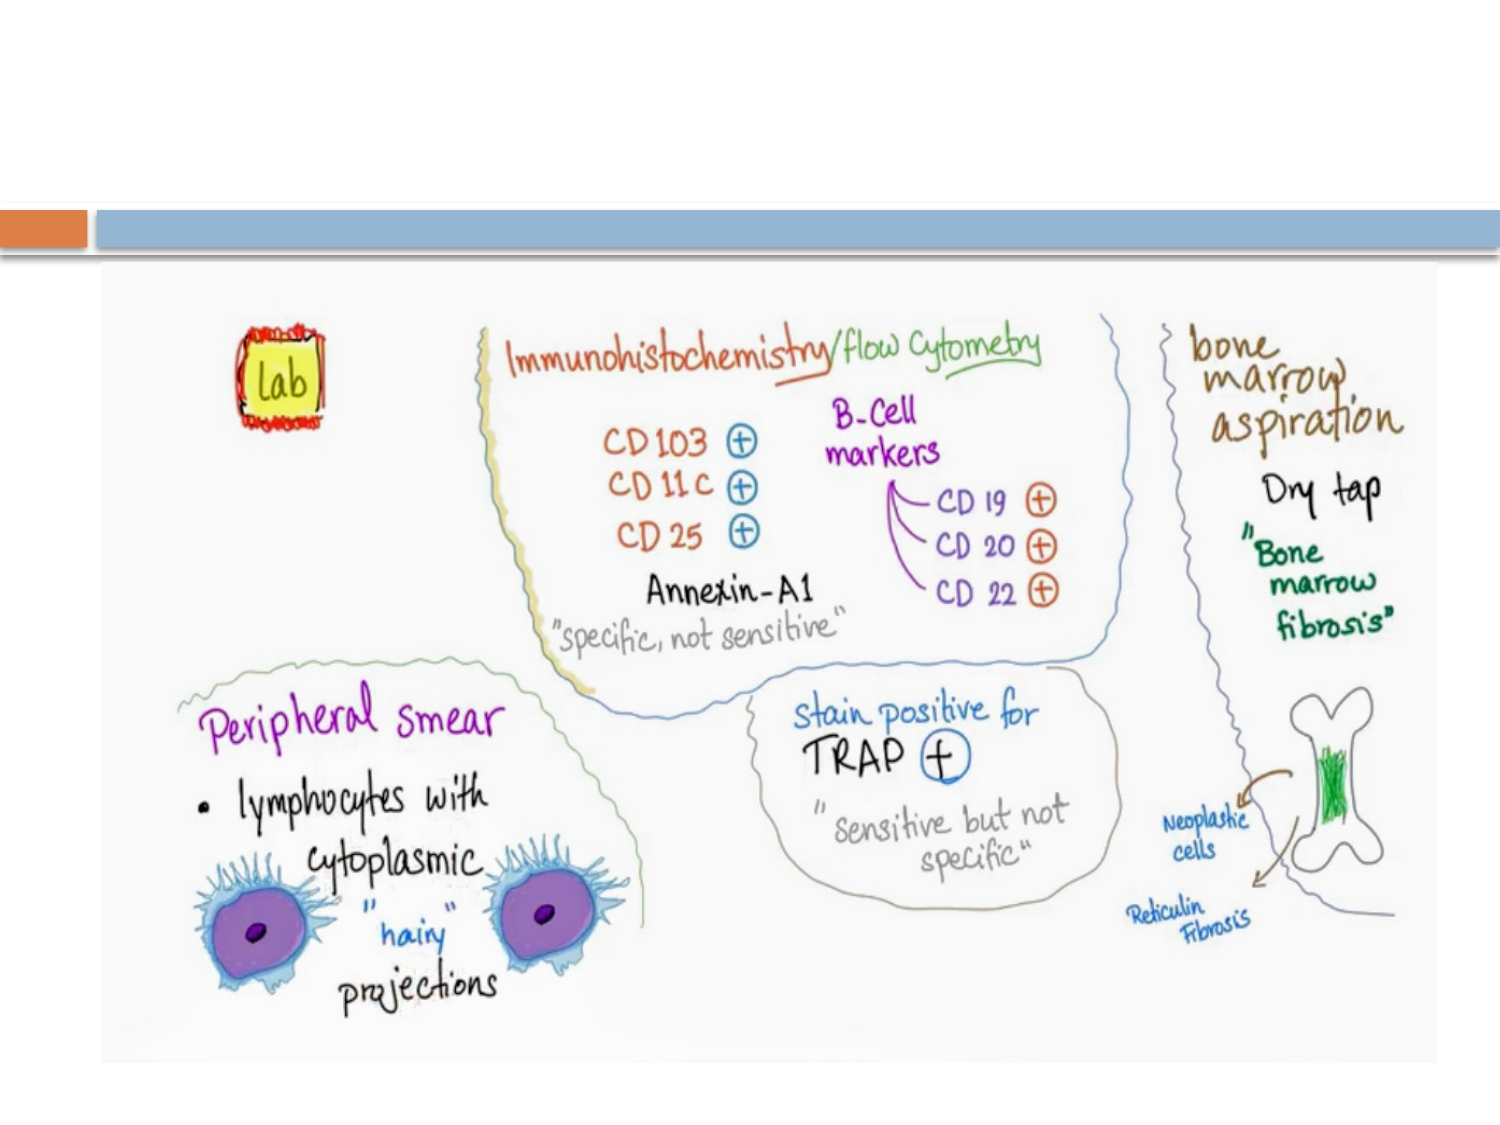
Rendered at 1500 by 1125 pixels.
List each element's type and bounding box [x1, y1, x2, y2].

list [101, 262, 1438, 1063]
